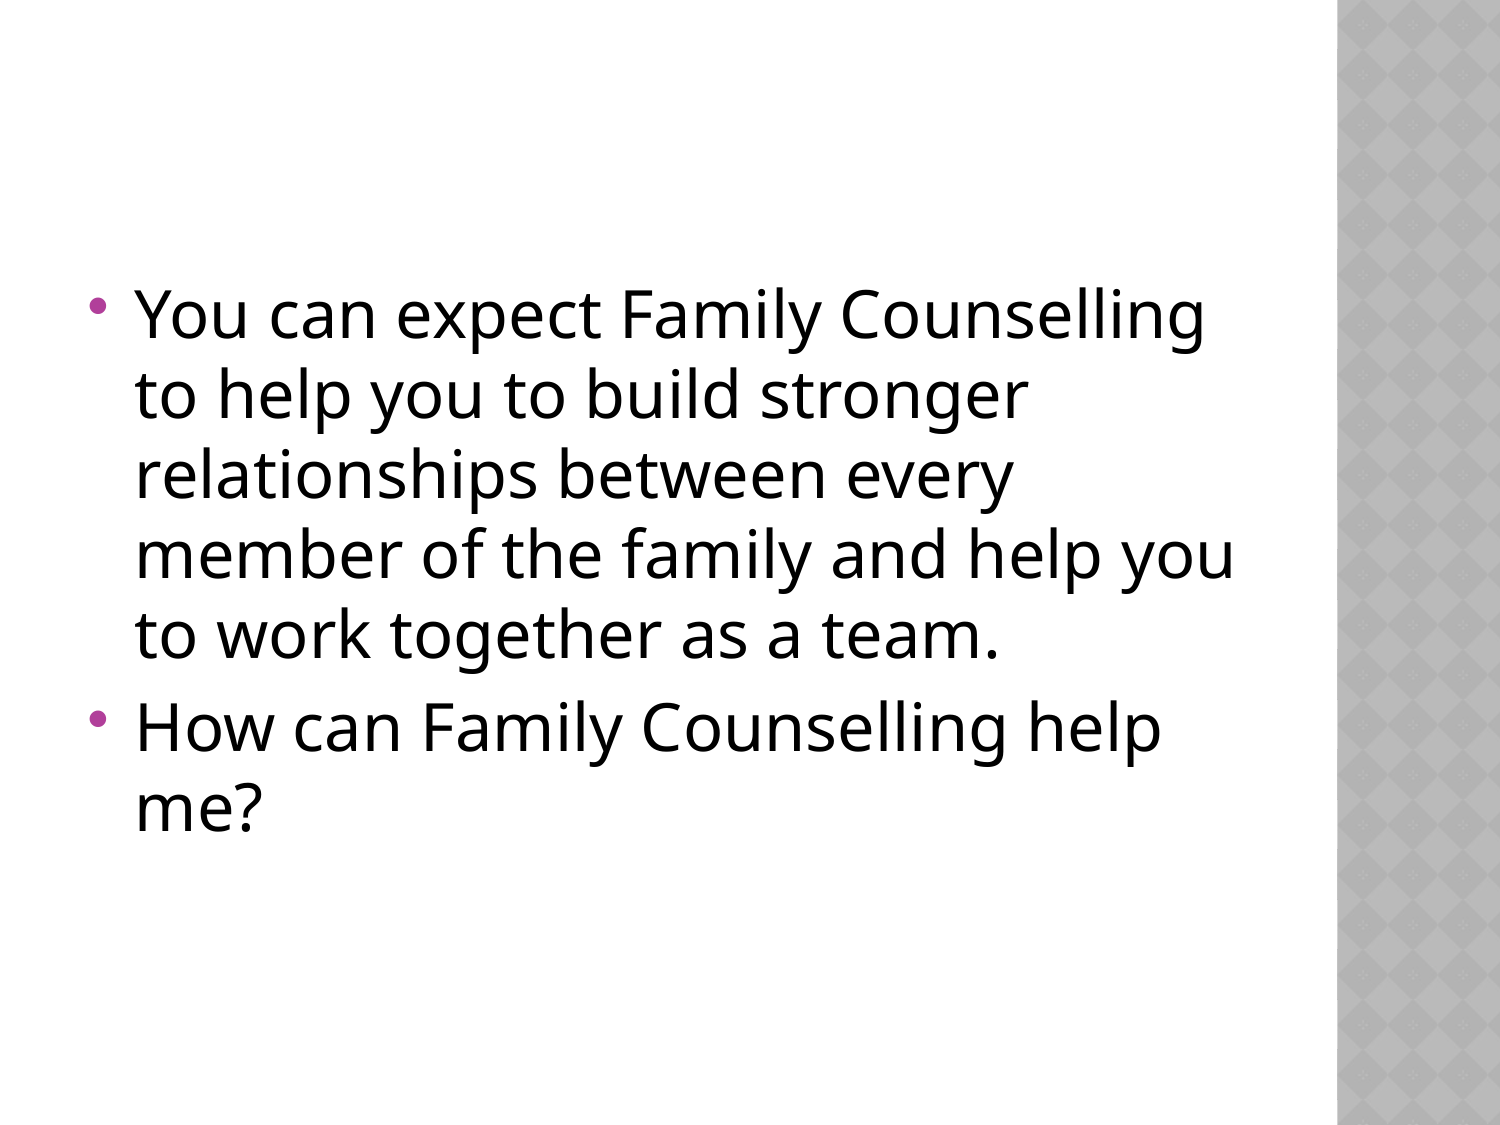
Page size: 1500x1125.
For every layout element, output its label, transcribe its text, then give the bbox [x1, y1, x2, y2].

list You can expect Family Counselling to help you to build stronger relationships between every member of the family and help you to work together as a team. How can Family Counselling help me? [75, 264, 1263, 1059]
